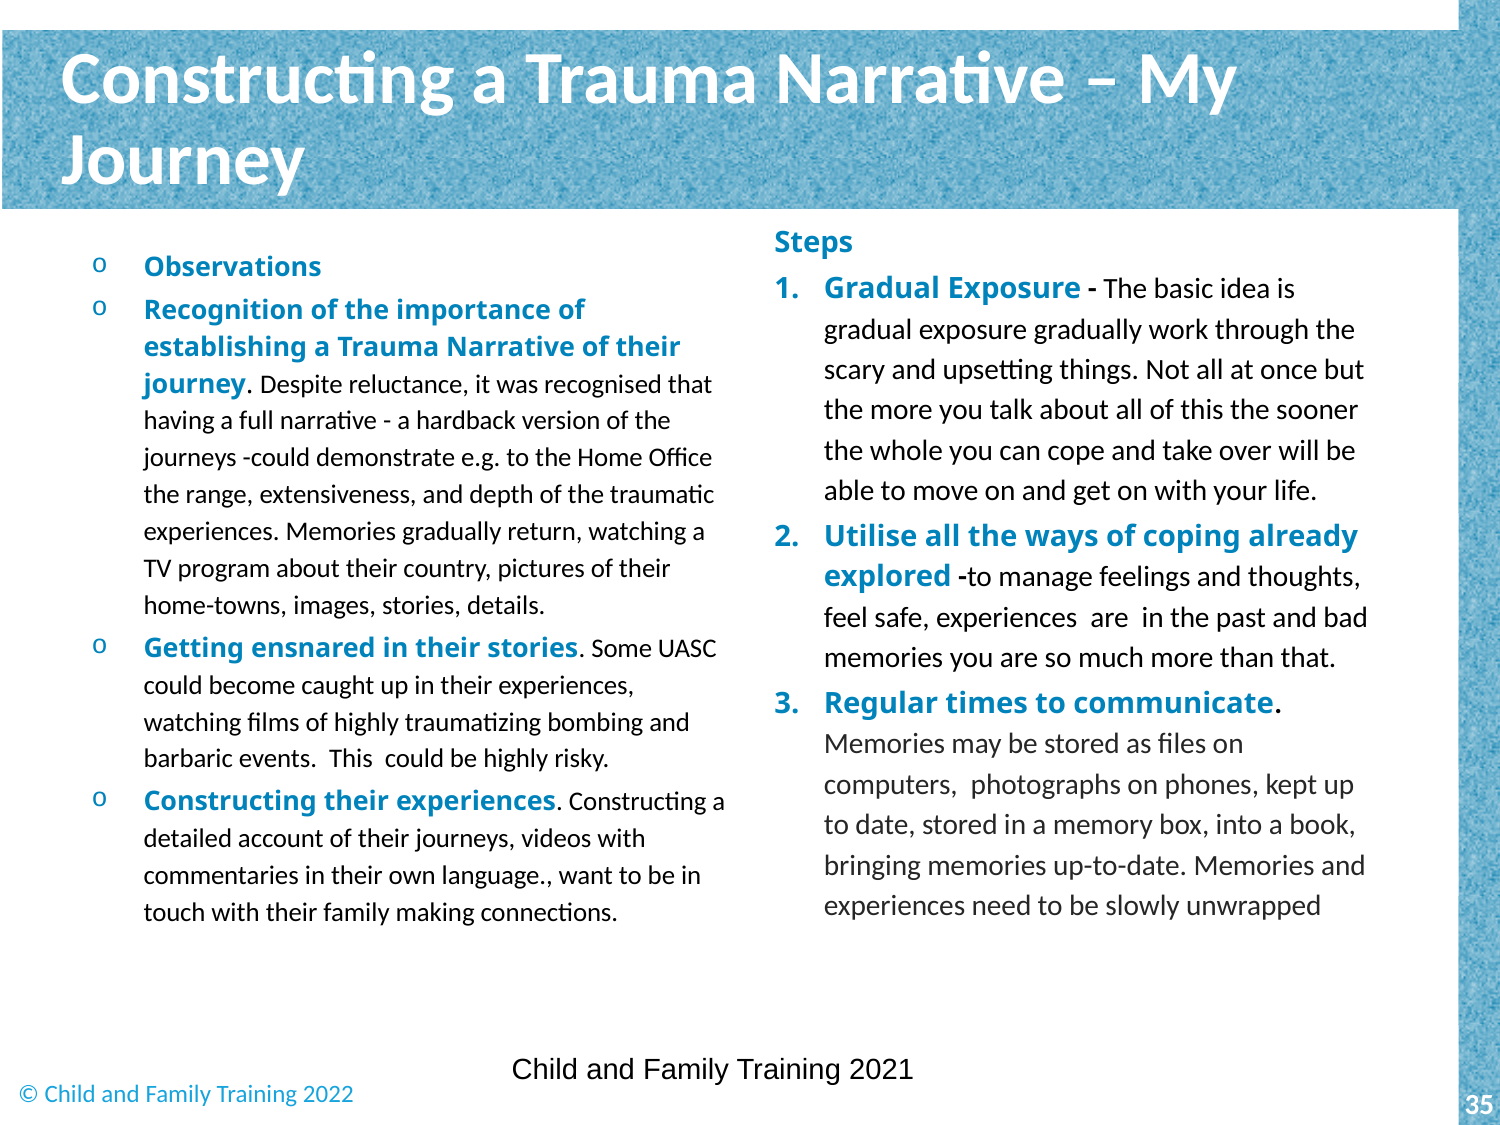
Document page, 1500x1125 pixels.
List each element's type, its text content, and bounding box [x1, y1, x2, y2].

title Constructing a Trauma Narrative – My Journey [2, 30, 1500, 209]
list Observations Recognition of the importance of establishing a Trauma Narrative of their journey. Despite reluctance, it was recognised that having a full narrative - a hardback version of the journeys -could demonstrate e.g. to the Home Office the range, extensiveness, and depth of the traumatic experiences. Memories gradually return, watching a TV program about their country, pictures of their home-towns, images, stories, details. Getting ensnared in their stories. Some UASC could become caught up in their experiences, watching films of highly traumatizing bombing and barbaric events. This could be highly risky. Constructing their experiences. Constructing a detailed account of their journeys, videos with commentaries in their own language., want to be in touch with their family making connections. [76, 237, 741, 1014]
footer Child and Family Training 2021 [496, 1042, 1004, 1103]
list Steps Gradual Exposure - The basic idea is gradual exposure gradually work through the scary and upsetting things. Not all at once but the more you talk about all of this the sooner the whole you can cope and take over will be able to move on and get on with your life. Utilise all the ways of coping already explored -to manage feelings and thoughts, feel safe, experiences are in the past and bad memories you are so much more than that. Regular times to communicate. Memories may be stored as files on computers, photographs on phones, kept up to date, stored in a memory box, into a book, bringing memories up-to-date. Memories and experiences need to be slowly unwrapped [759, 210, 1397, 987]
